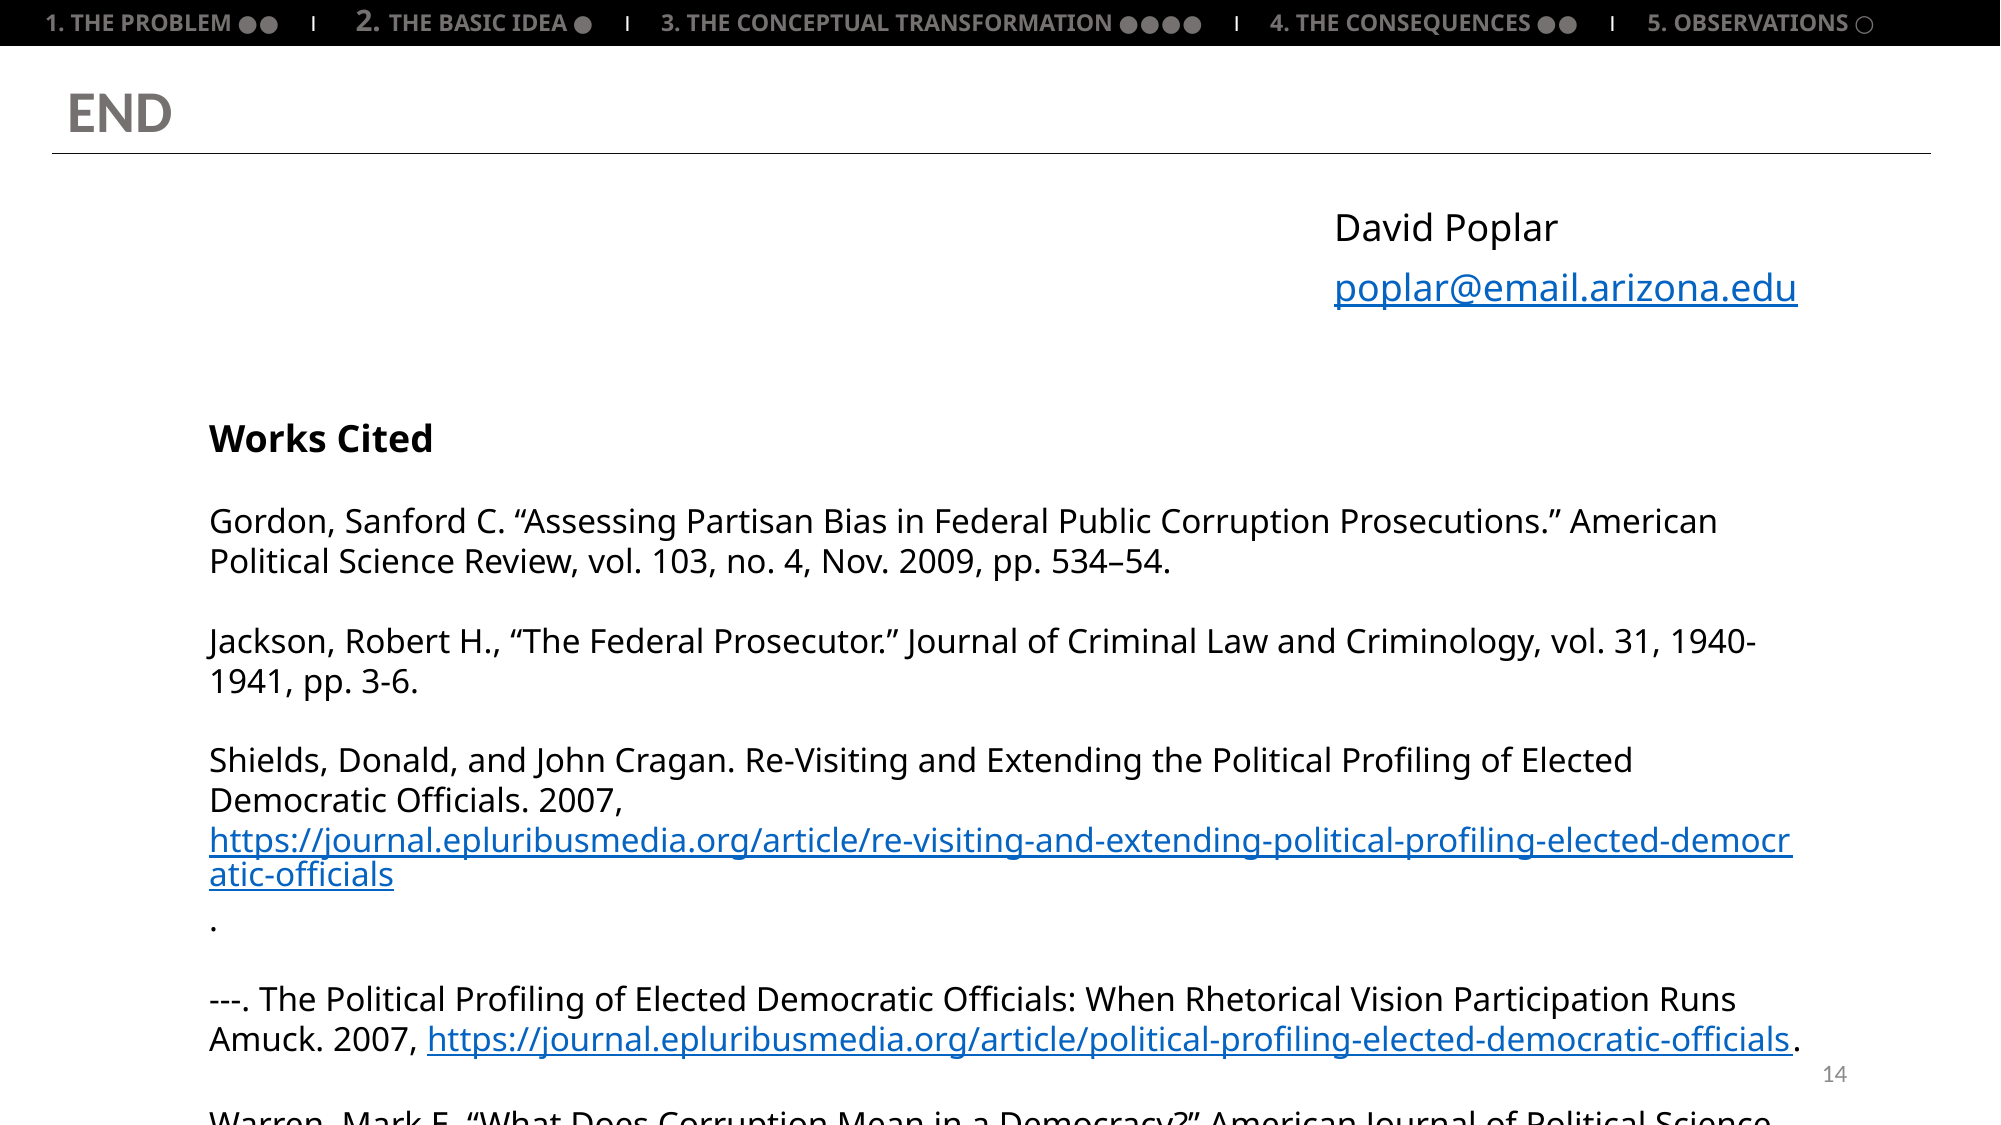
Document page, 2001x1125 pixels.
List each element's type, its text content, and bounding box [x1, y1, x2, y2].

title END [52, 74, 1931, 153]
list David Poplar poplar@email.arizona.edu Works Cited Gordon, Sanford C. “Assessing Partisan Bias in Federal Public Corruption Prosecutions.” American Political Science Review, vol. 103, no. 4, Nov. 2009, pp. 534–54. Jackson, Robert H., “The Federal Prosecutor.” Journal of Criminal Law and Criminology, vol. 31, 1940-1941, pp. 3-6. Shields, Donald, and John Cragan. Re-Visiting and Extending the Political Profiling of Elected Democratic Officials. 2007, https://journal.epluribusmedia.org/article/re-visiting-and-extending-political-profiling-elected-democratic-officials. ---. The Political Profiling of Elected Democratic Officials: When Rhetorical Vision Participation Runs Amuck. 2007, https://journal.epluribusmedia.org/article/political-profiling-elected-democratic-officials. Warren, Mark E. “What Does Corruption Mean in a Democracy?” American Journal of Political Science, vol. 48, no. 2, Apr. 2004, pp. 328–43. [194, 182, 1820, 1073]
text_box 1. THE PROBLEM ●● ⏐ 2. THE BASIC IDEA ● ⏐ 3. THE CONCEPTUAL TRANSFORMATION ●●●● ⏐ 4. THE CONSEQUENCES ●● ⏐ 5. OBSERVATIONS ○ [0, 0, 2000, 46]
slide_number 14 [1412, 1042, 1863, 1103]
